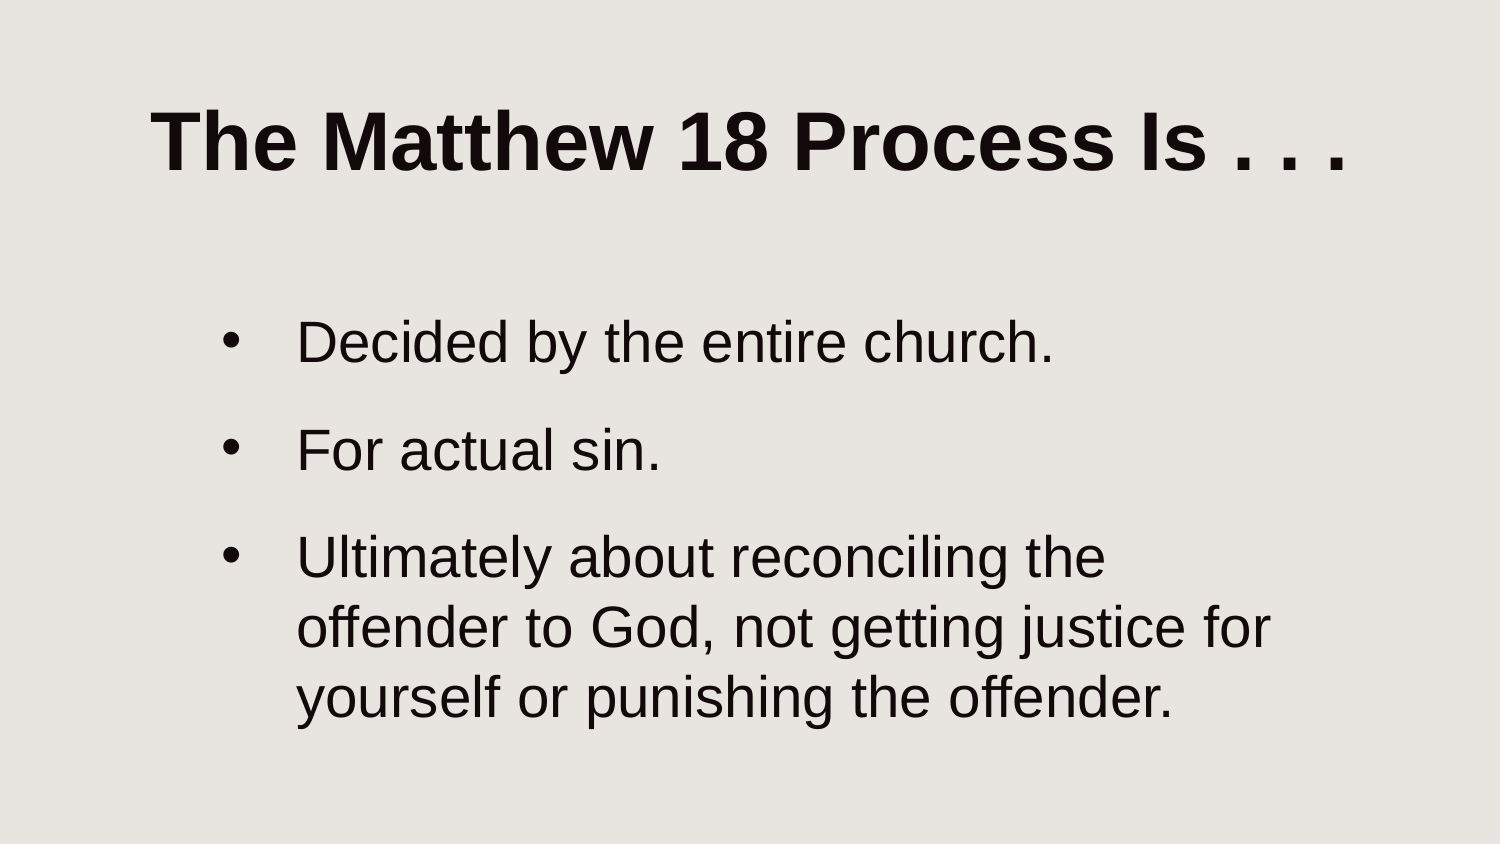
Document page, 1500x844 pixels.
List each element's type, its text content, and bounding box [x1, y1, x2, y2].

title The Matthew 18 Process Is . . . [75, 59, 1425, 235]
list Decided by the entire church. For actual sin. Ultimately about reconciling the offender to God, not getting justice for yourself or punishing the offender. [206, 296, 1294, 792]
